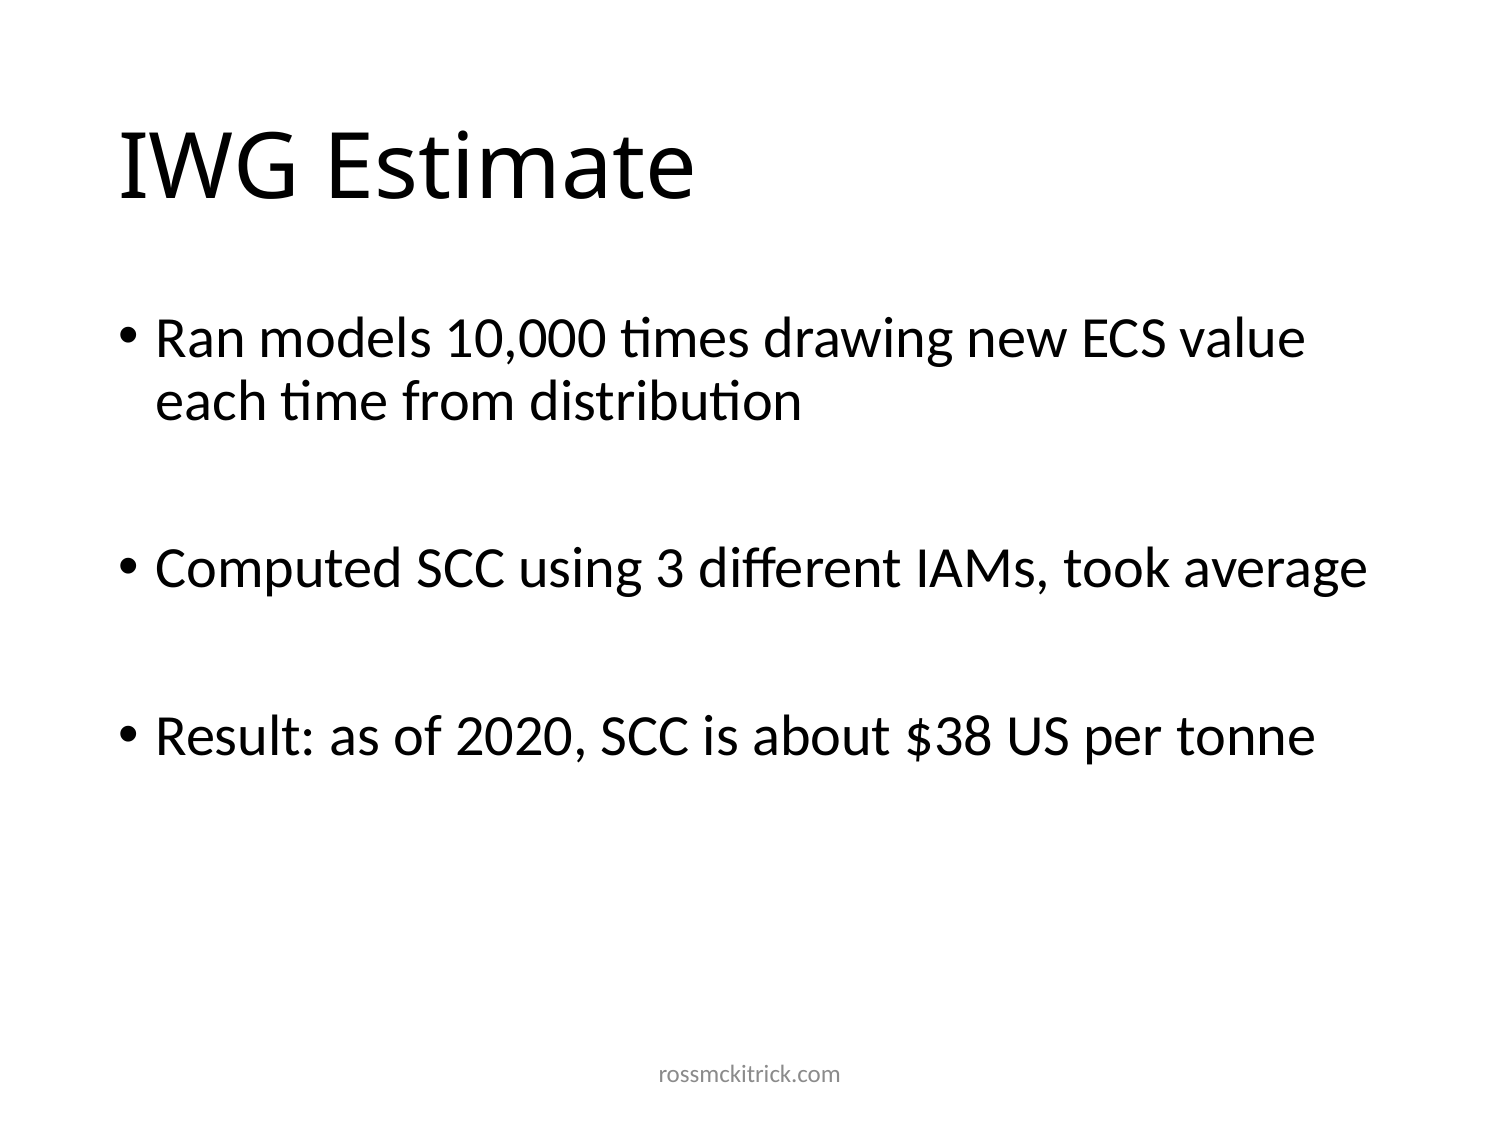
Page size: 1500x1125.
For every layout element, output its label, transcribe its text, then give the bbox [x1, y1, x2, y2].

list Ran models 10,000 times drawing new ECS value each time from distribution Computed SCC using 3 different IAMs, took average Result: as of 2020, SCC is about $38 US per tonne [103, 299, 1397, 1014]
footer rossmckitrick.com [496, 1042, 1004, 1103]
title IWG Estimate [103, 59, 1397, 278]
